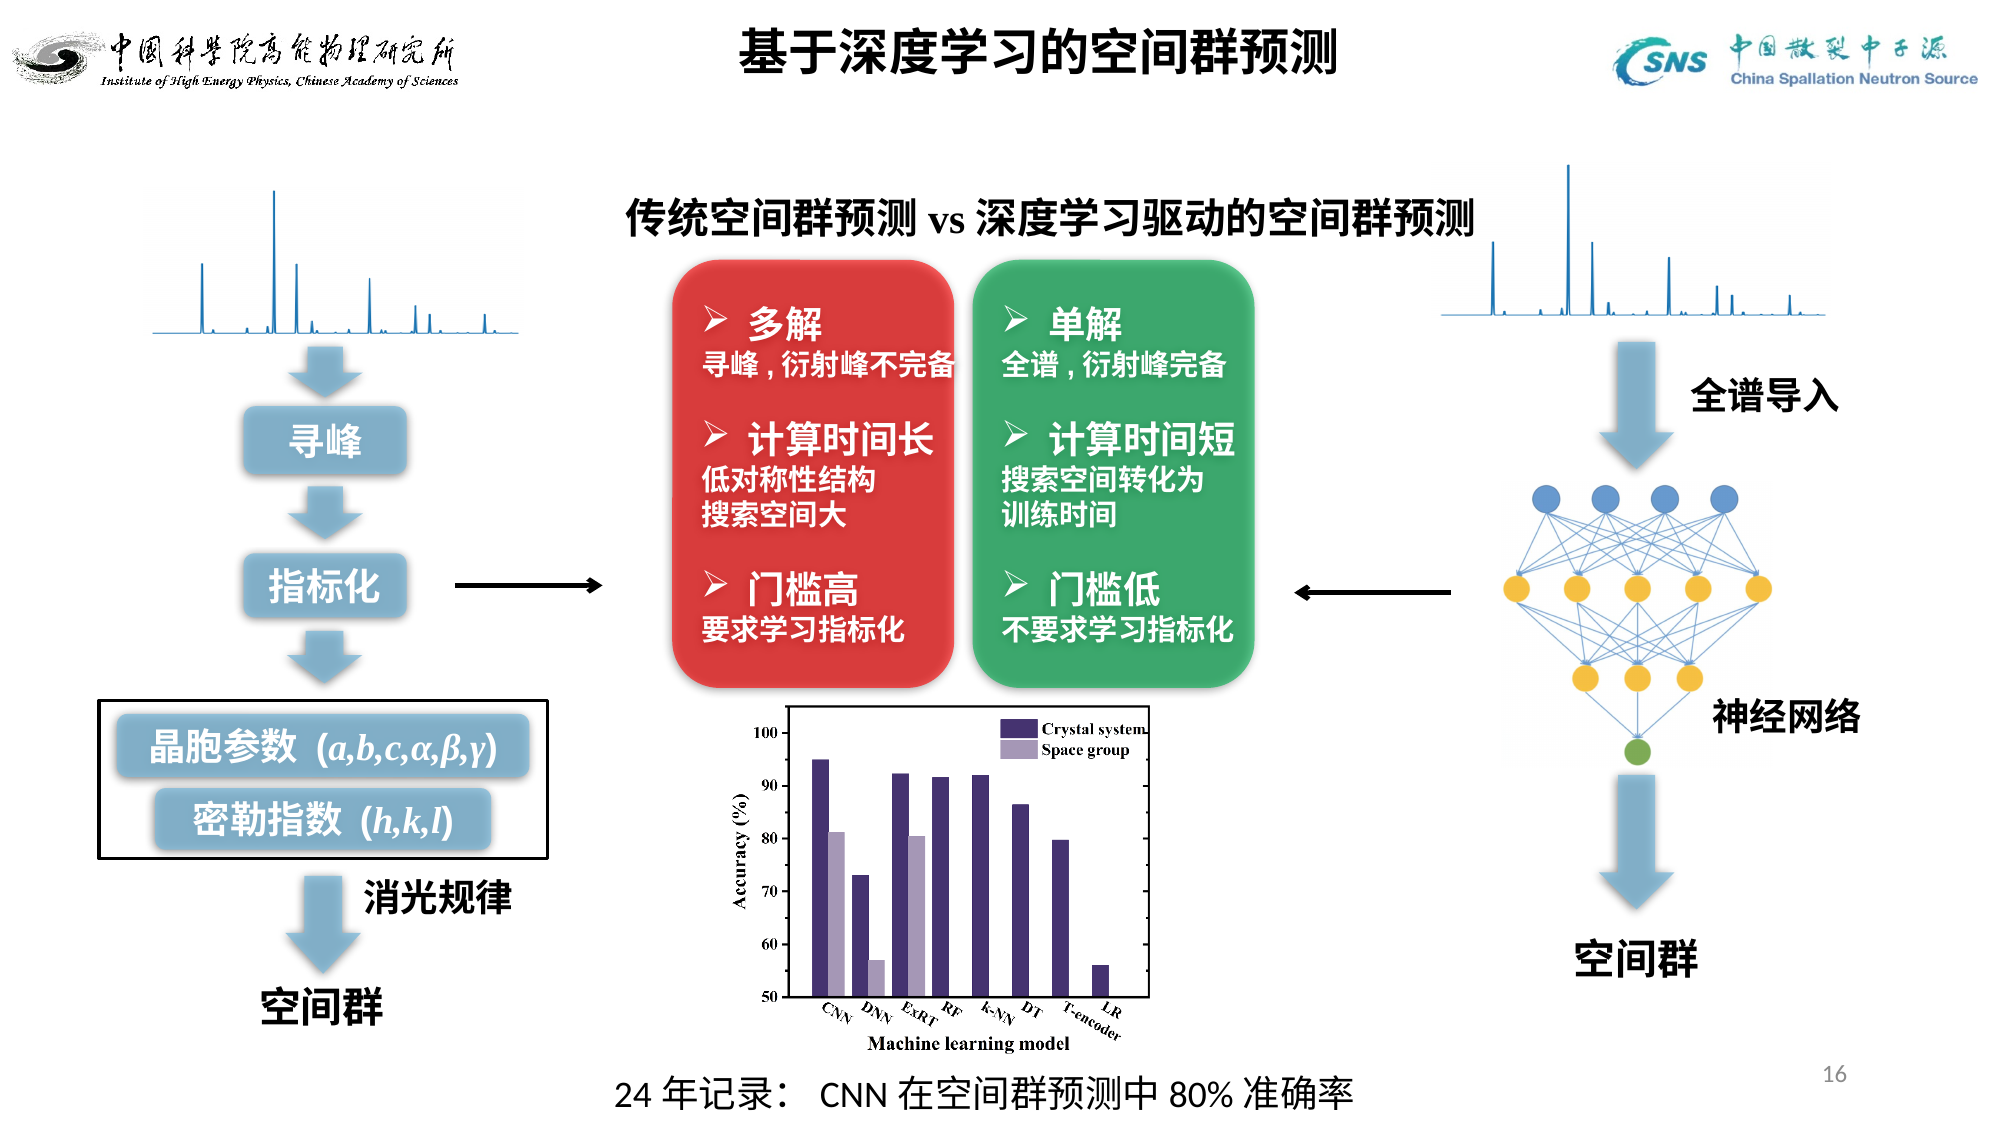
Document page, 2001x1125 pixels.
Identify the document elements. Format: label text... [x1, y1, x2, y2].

text_box 单解 全谱,衍射峰完备 计算时间短 搜索空间转化为 训练时间 门槛低 不要求学习指标化 [972, 259, 1255, 688]
picture [1493, 482, 1780, 767]
text_box 全谱导入 [1675, 364, 1856, 425]
text_box [1598, 774, 1675, 910]
text_box [285, 875, 361, 974]
text_box 基于深度学习的空间群预测 [617, 13, 1461, 88]
text_box 消光规律 [348, 866, 529, 926]
picture [1431, 160, 1831, 318]
text_box [286, 630, 363, 684]
slide_number 16 [1412, 1042, 1863, 1103]
text_box 空间群 [1559, 925, 1715, 991]
picture [1595, 5, 1992, 112]
picture [143, 186, 524, 336]
picture [10, 20, 461, 98]
text_box 寻峰 [243, 406, 407, 474]
text_box 24年记录：CNN在空间群预测中80%准确率 [599, 1062, 1370, 1123]
text_box [99, 700, 548, 859]
text_box [1598, 341, 1675, 470]
picture [724, 687, 1175, 1068]
text_box 多解 寻峰,衍射峰不完备 计算时间长 低对称性结构 搜索空间大 门槛高 要求学习指标化 [672, 259, 955, 688]
text_box 传统空间群预测vs深度学习驱动的空间群预测 [611, 184, 1431, 250]
text_box 空间群 [244, 973, 400, 1039]
text_box 指标化 [243, 553, 407, 618]
text_box 神经网络 [1780, 685, 1877, 746]
text_box [287, 346, 363, 398]
text_box [287, 486, 363, 540]
